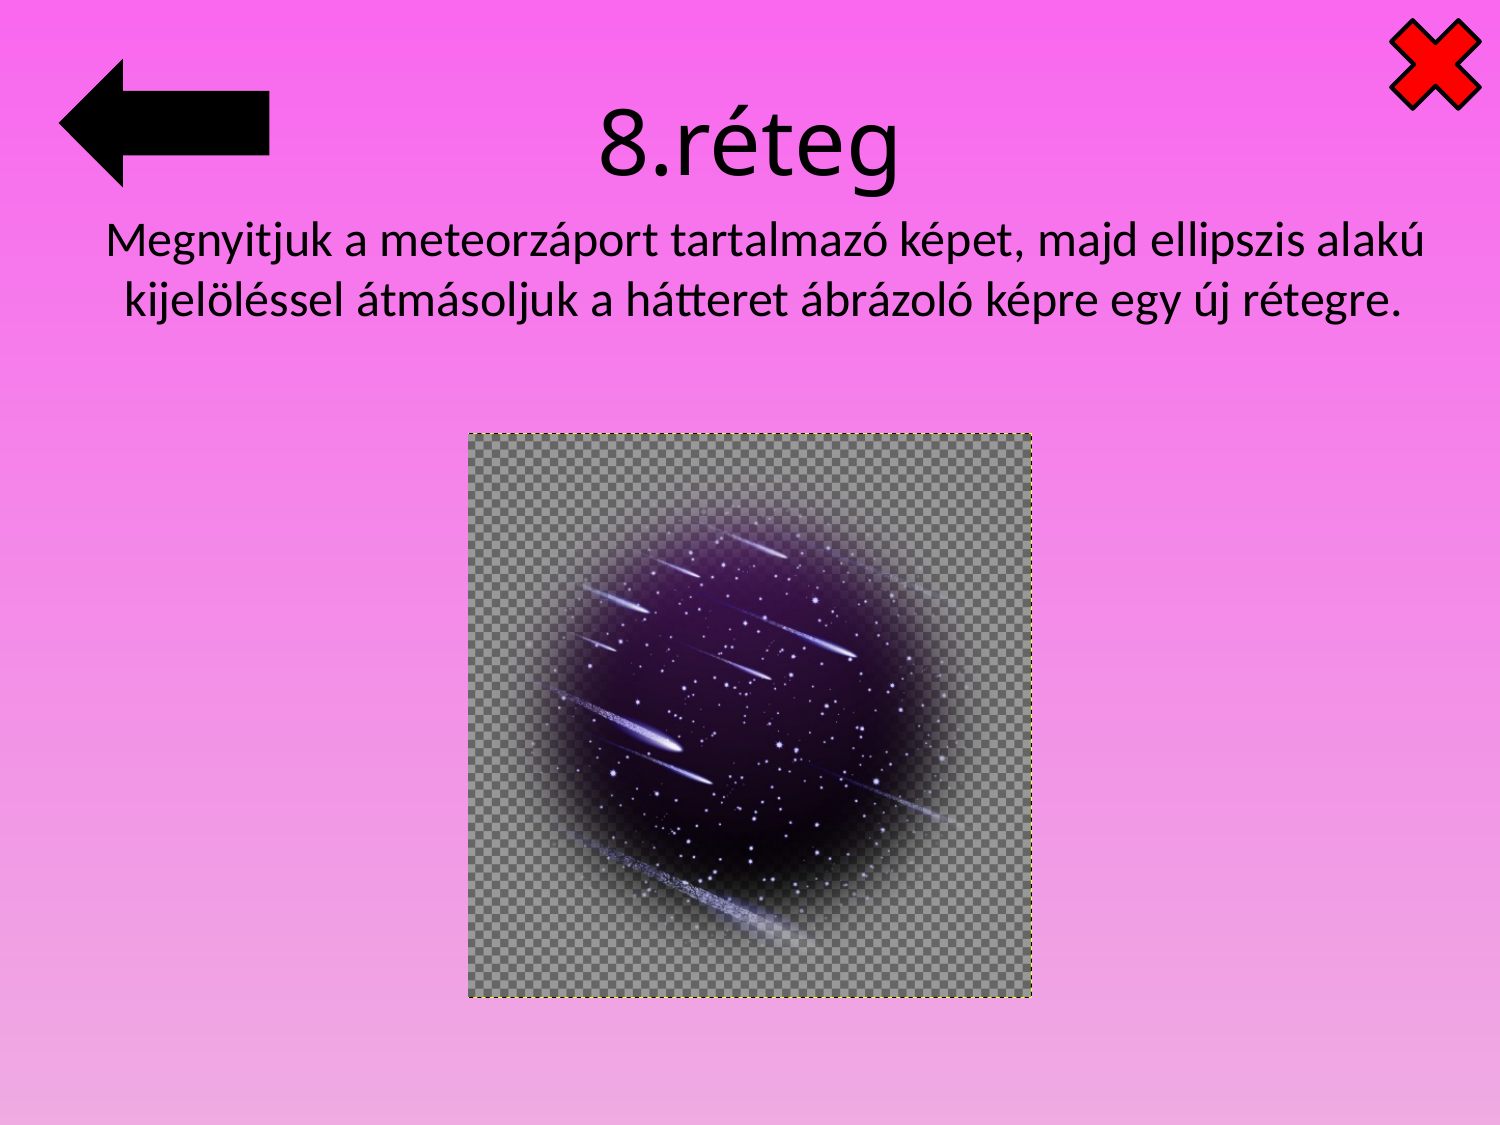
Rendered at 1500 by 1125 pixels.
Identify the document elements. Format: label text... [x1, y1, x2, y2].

picture [468, 433, 1033, 999]
text_box [56, 56, 272, 190]
title 8.réteg [75, 45, 1425, 199]
list Megnyitjuk a meteorzáport tartalmazó képet, majd ellipszis alakú kijelöléssel átmásoljuk a hátteret ábrázoló képre egy új rétegre. [0, 199, 1472, 382]
